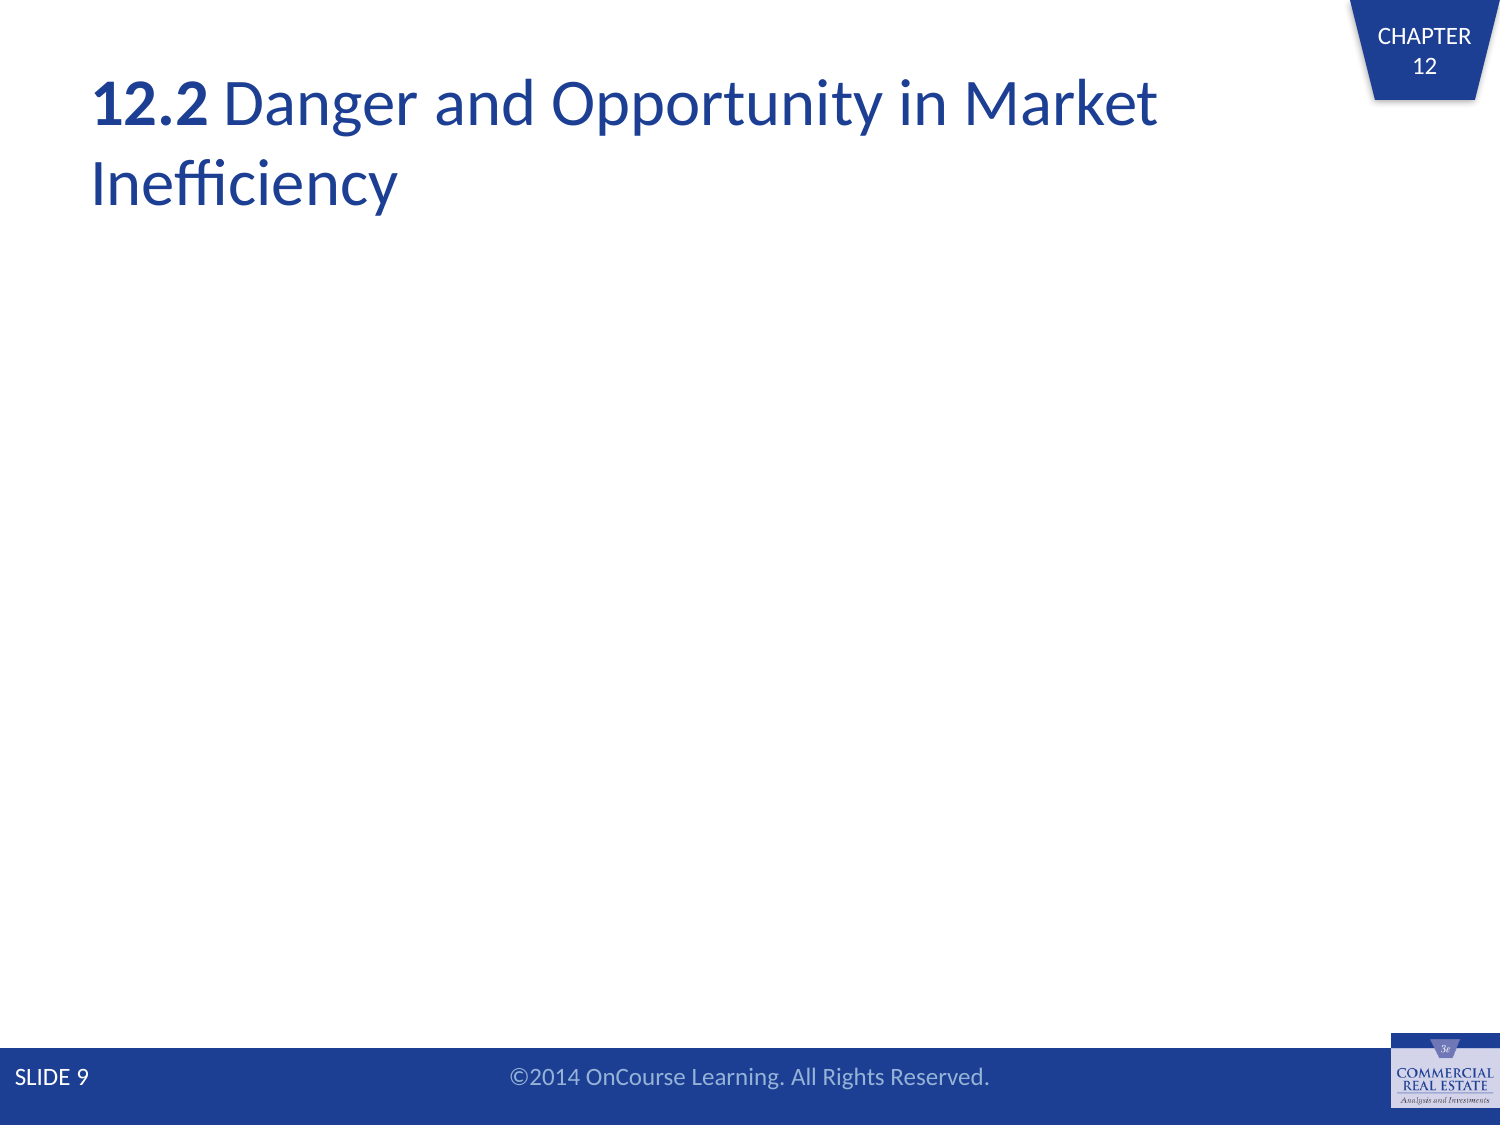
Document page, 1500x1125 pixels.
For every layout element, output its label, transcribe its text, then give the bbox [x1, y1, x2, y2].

picture [1391, 1033, 1500, 1108]
title 12.2 Danger and Opportunity in Market Inefficiency [75, 45, 1375, 233]
slide_number SLIDE 9 [0, 1052, 350, 1113]
